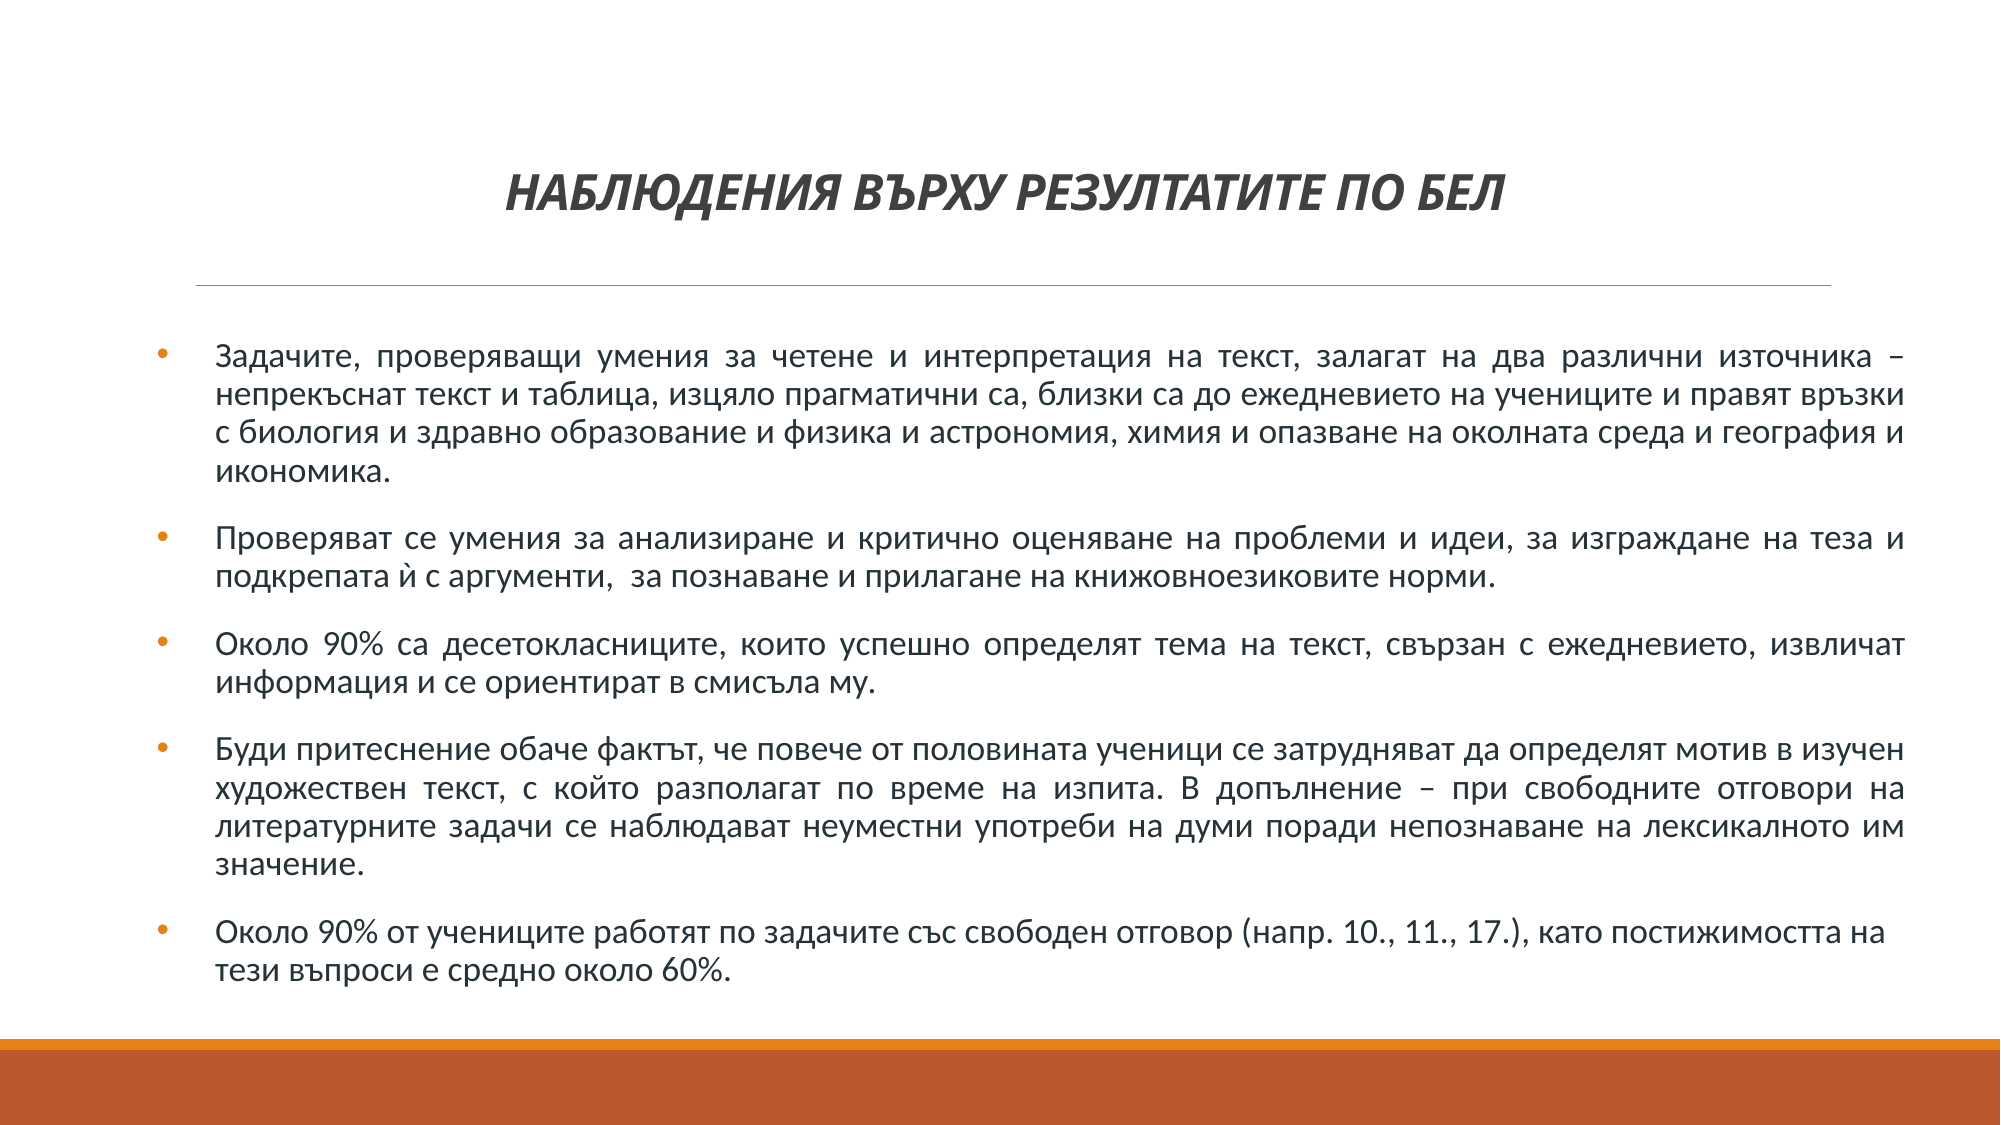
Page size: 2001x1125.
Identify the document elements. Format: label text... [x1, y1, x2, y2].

list Задачите, проверяващи умения за четене и интерпретация на текст, залагат на два различни източника – непрекъснат текст и таблица, изцяло прагматични са, близки са до ежедневието на учениците и правят връзки с биология и здравно образование и физика и астрономия, химия и опазване на околната среда и география и икономика. Проверяват се умения за анализиране и критично оценяване на проблеми и идеи, за изграждане на теза и подкрепата ѝ с аргументи, за познаване и прилагане на книжовноезиковите норми. Около 90% са десетокласниците, които успешно определят тема на текст, свързан с ежедневието, извличат информация и се ориентират в смисъла му. Буди притеснение обаче фактът, че повече от половината ученици се затрудняват да определят мотив в изучен художествен текст, с който разполагат по време на изпита. В допълнение – при свободните отговори на литературните задачи се наблюдават неуместни употреби на думи поради непознаване на лексикалното им значение. Около 90% от учениците работят по задачите със свободен отговор (напр. 10., 11., 17.), като постижимостта на тези въпроси е средно около 60%. [156, 329, 1908, 1028]
title НАБЛЮДЕНИЯ ВЪРХУ РЕЗУЛТАТИТЕ ПО БЕЛ [180, 47, 1830, 229]
